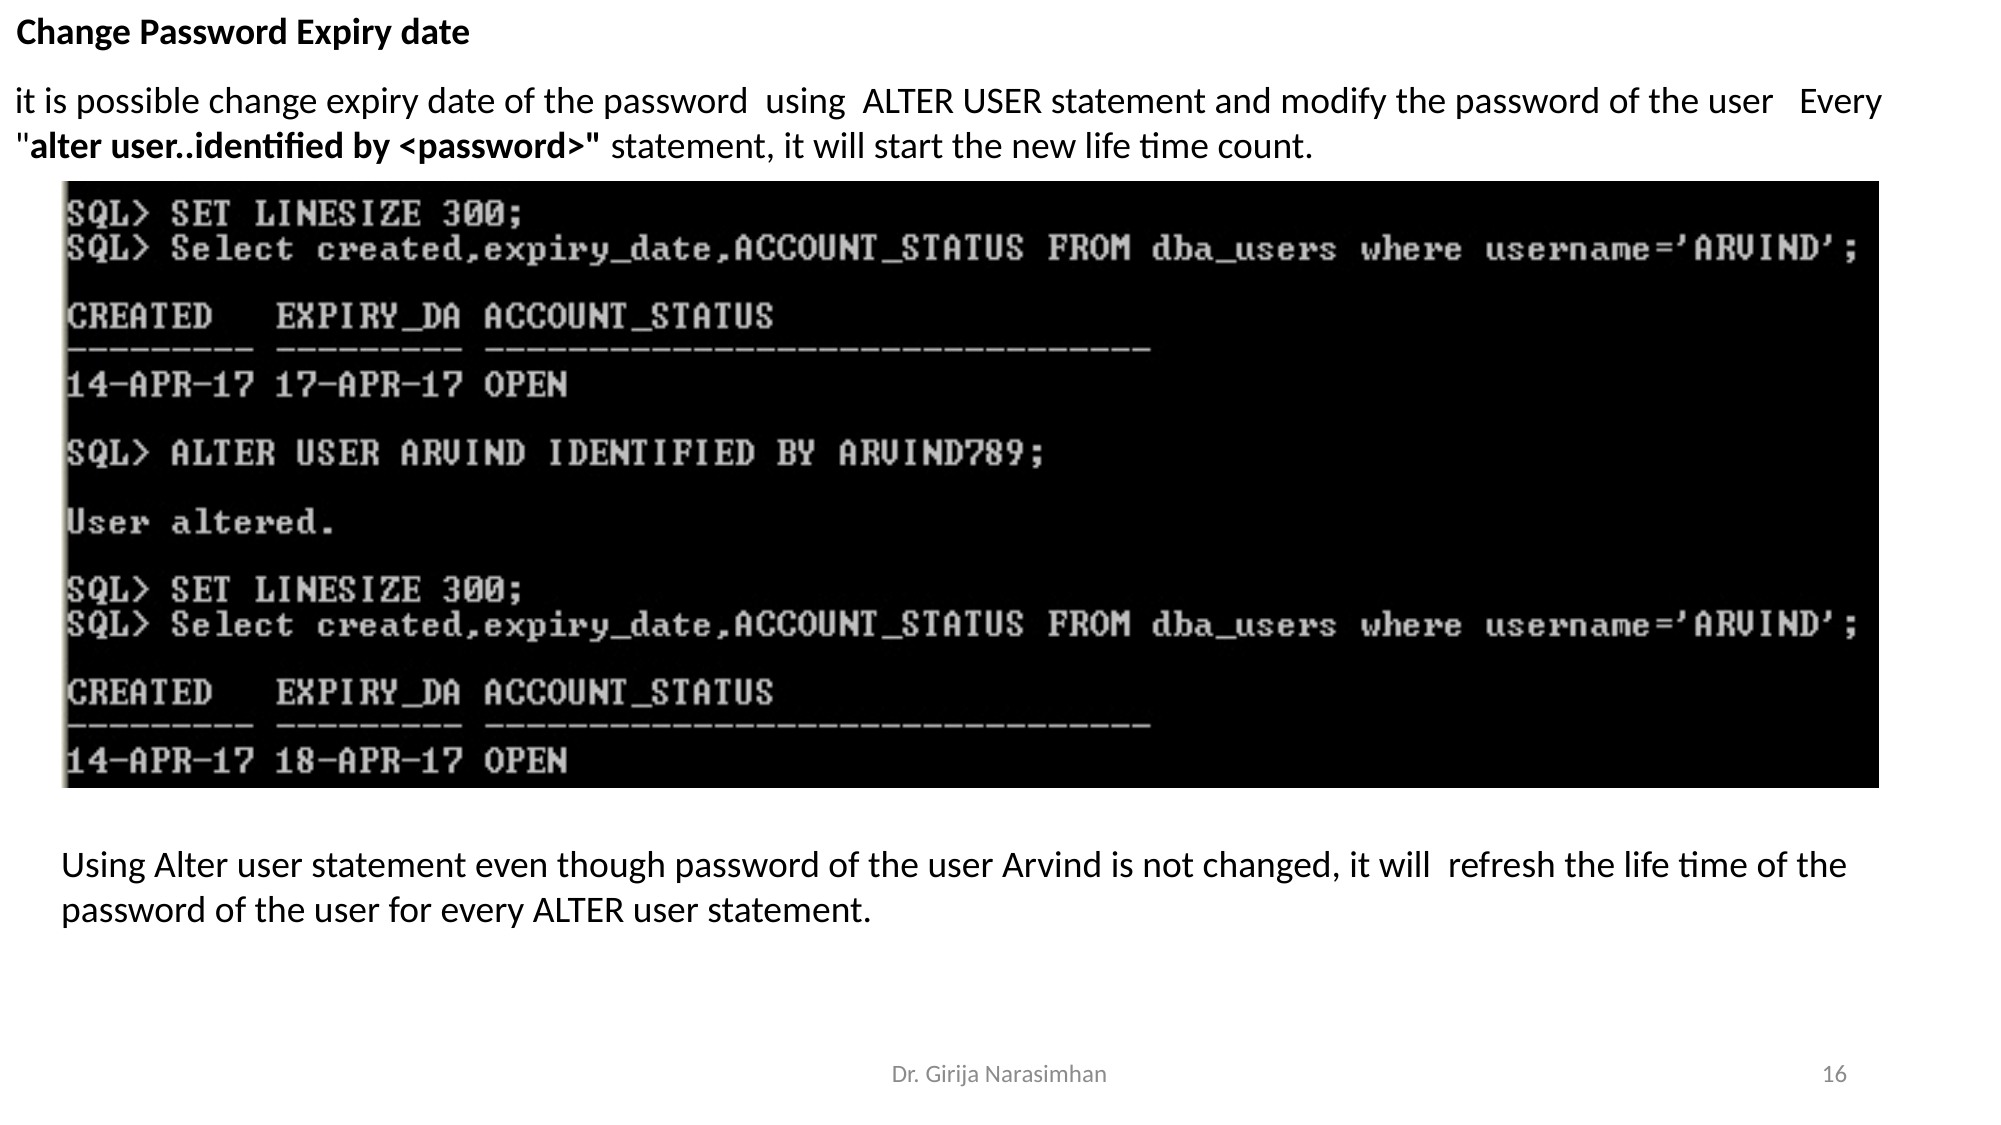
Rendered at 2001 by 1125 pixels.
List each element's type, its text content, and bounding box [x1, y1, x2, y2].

footer Dr. Girija Narasimhan [662, 1042, 1338, 1103]
text_box Using Alter user statement even though password of the user Arvind is not changed, it will refresh the life time of the password of the user for every ALTER user statement. [46, 832, 1879, 938]
text_box Change Password Expiry date [1, 0, 486, 60]
picture [61, 181, 1879, 788]
text_box it is possible change expiry date of the password using ALTER USER statement and modify the password of the user Every "alter user..identified by <password>" statement, it will start the new life time count. [0, 68, 1940, 173]
slide_number 16 [1412, 1042, 1863, 1103]
